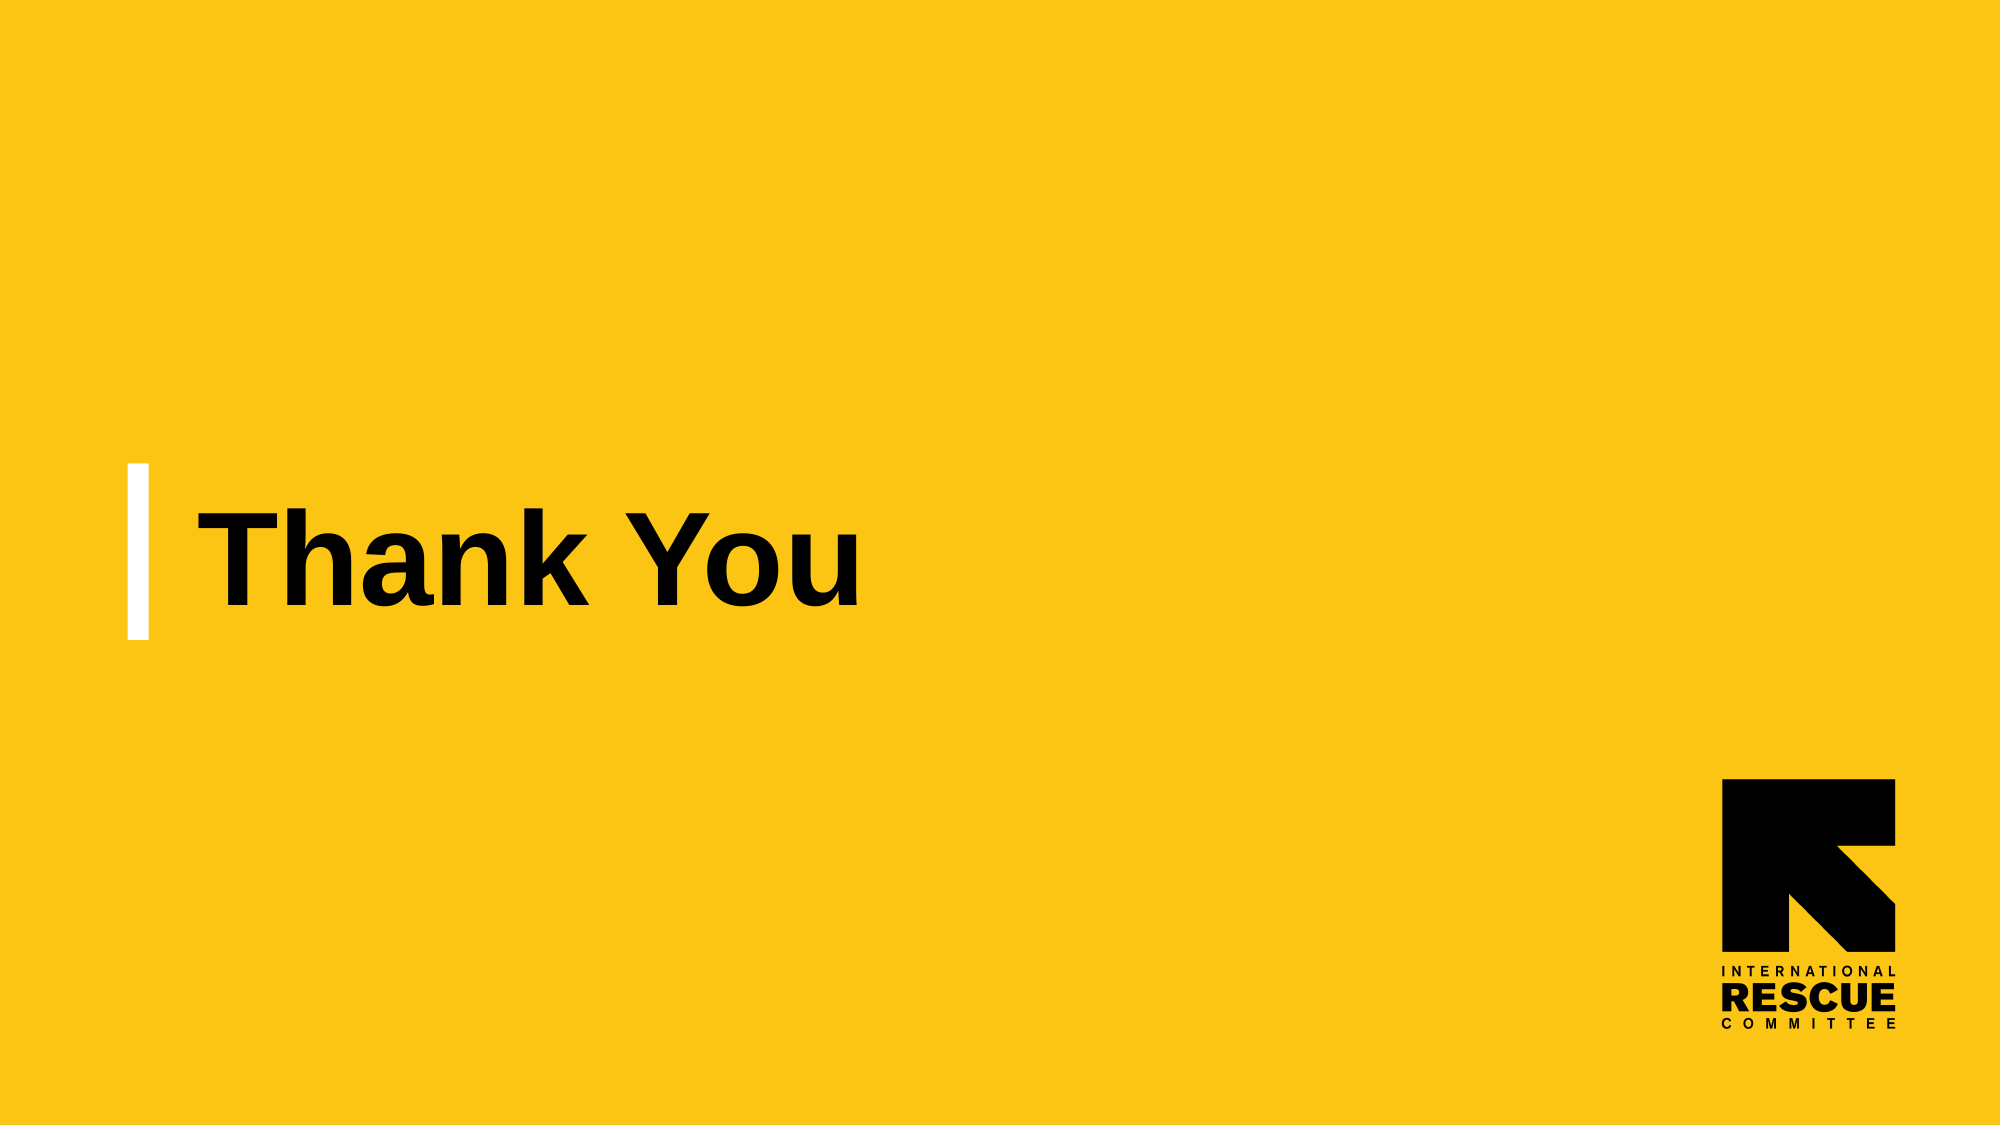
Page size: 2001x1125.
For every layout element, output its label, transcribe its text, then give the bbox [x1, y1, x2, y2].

picture [1694, 752, 1923, 1056]
title Thank You [177, 458, 1872, 645]
text_box [127, 463, 149, 640]
